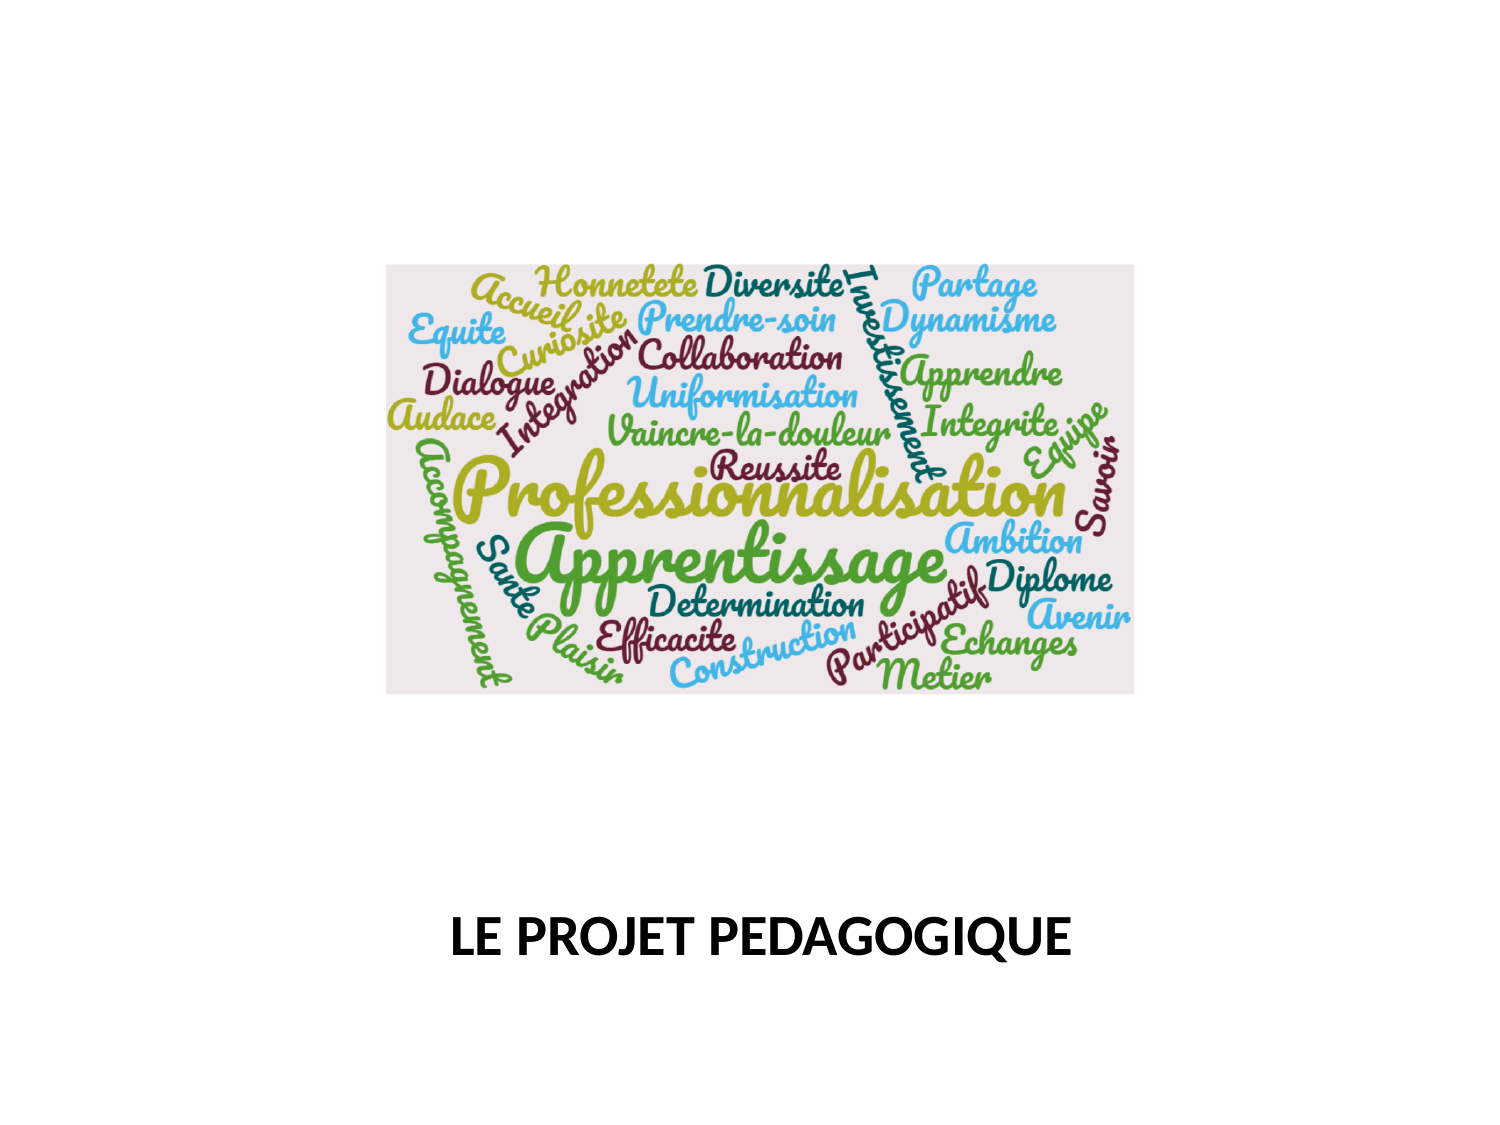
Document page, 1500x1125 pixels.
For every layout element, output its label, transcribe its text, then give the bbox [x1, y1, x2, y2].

picture [49, 51, 1474, 906]
title LE PROJET PEDAGOGIQUE [135, 913, 1388, 1045]
text_box [76, 913, 1424, 1071]
